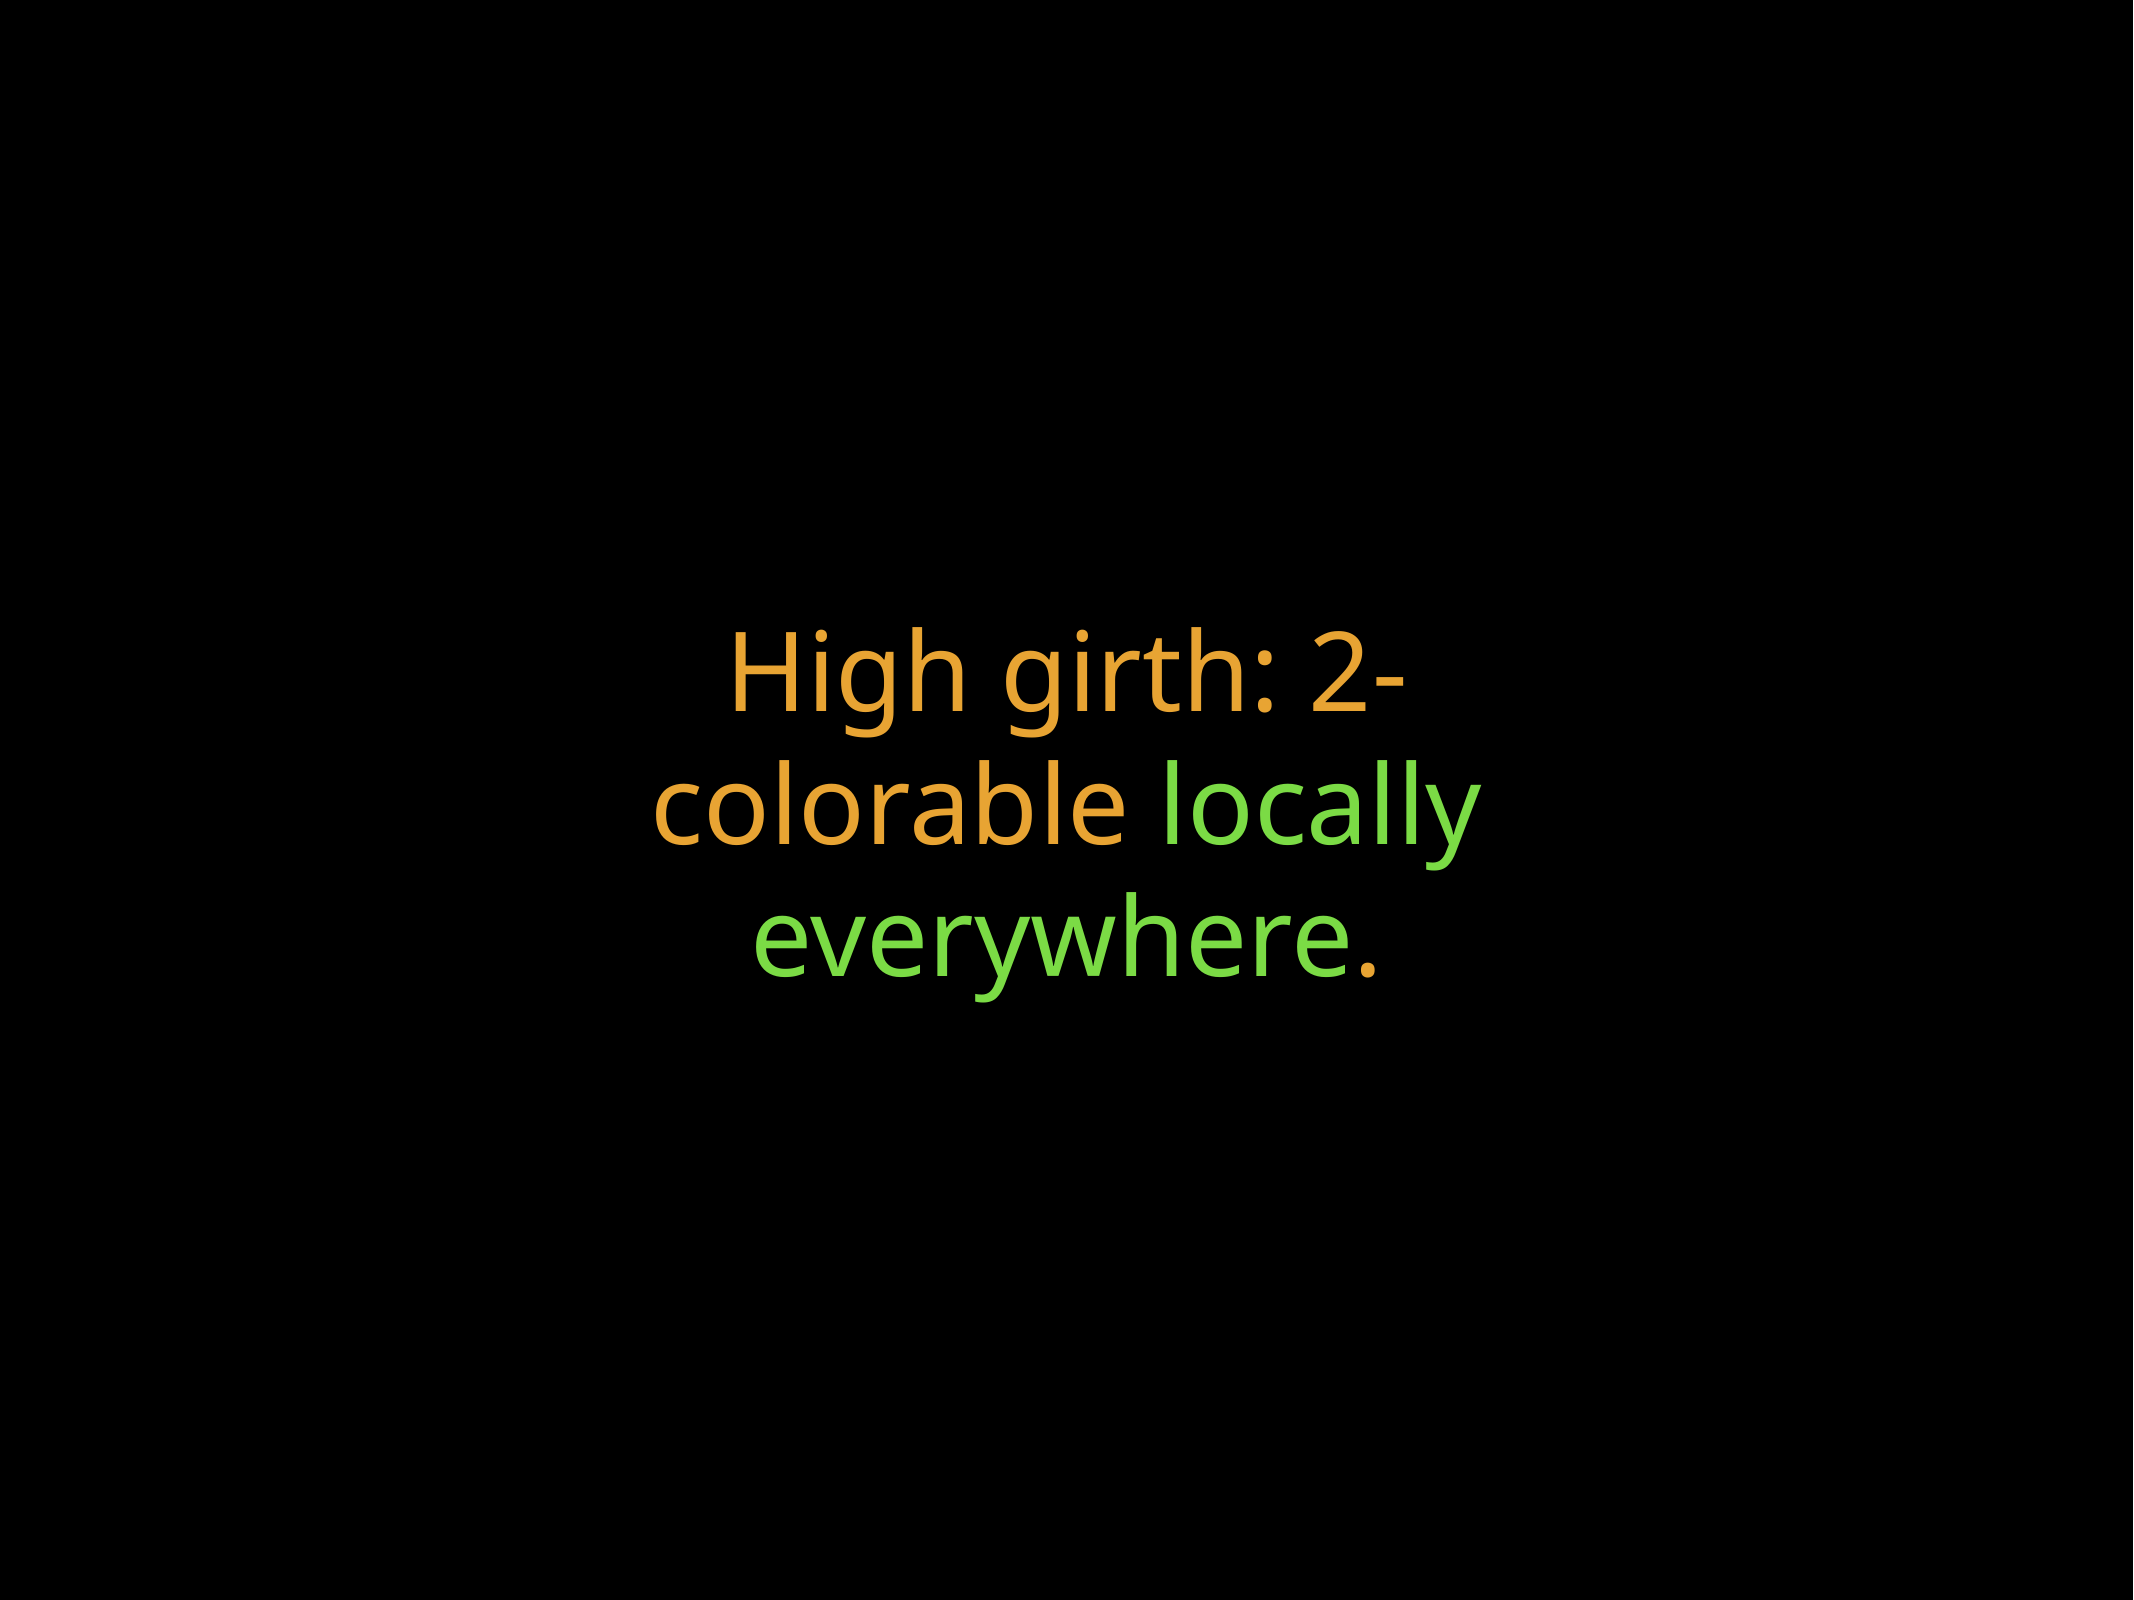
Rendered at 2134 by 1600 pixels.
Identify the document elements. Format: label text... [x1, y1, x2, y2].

text_box High girth: 2-colorable locally everywhere. [480, 467, 1653, 1133]
